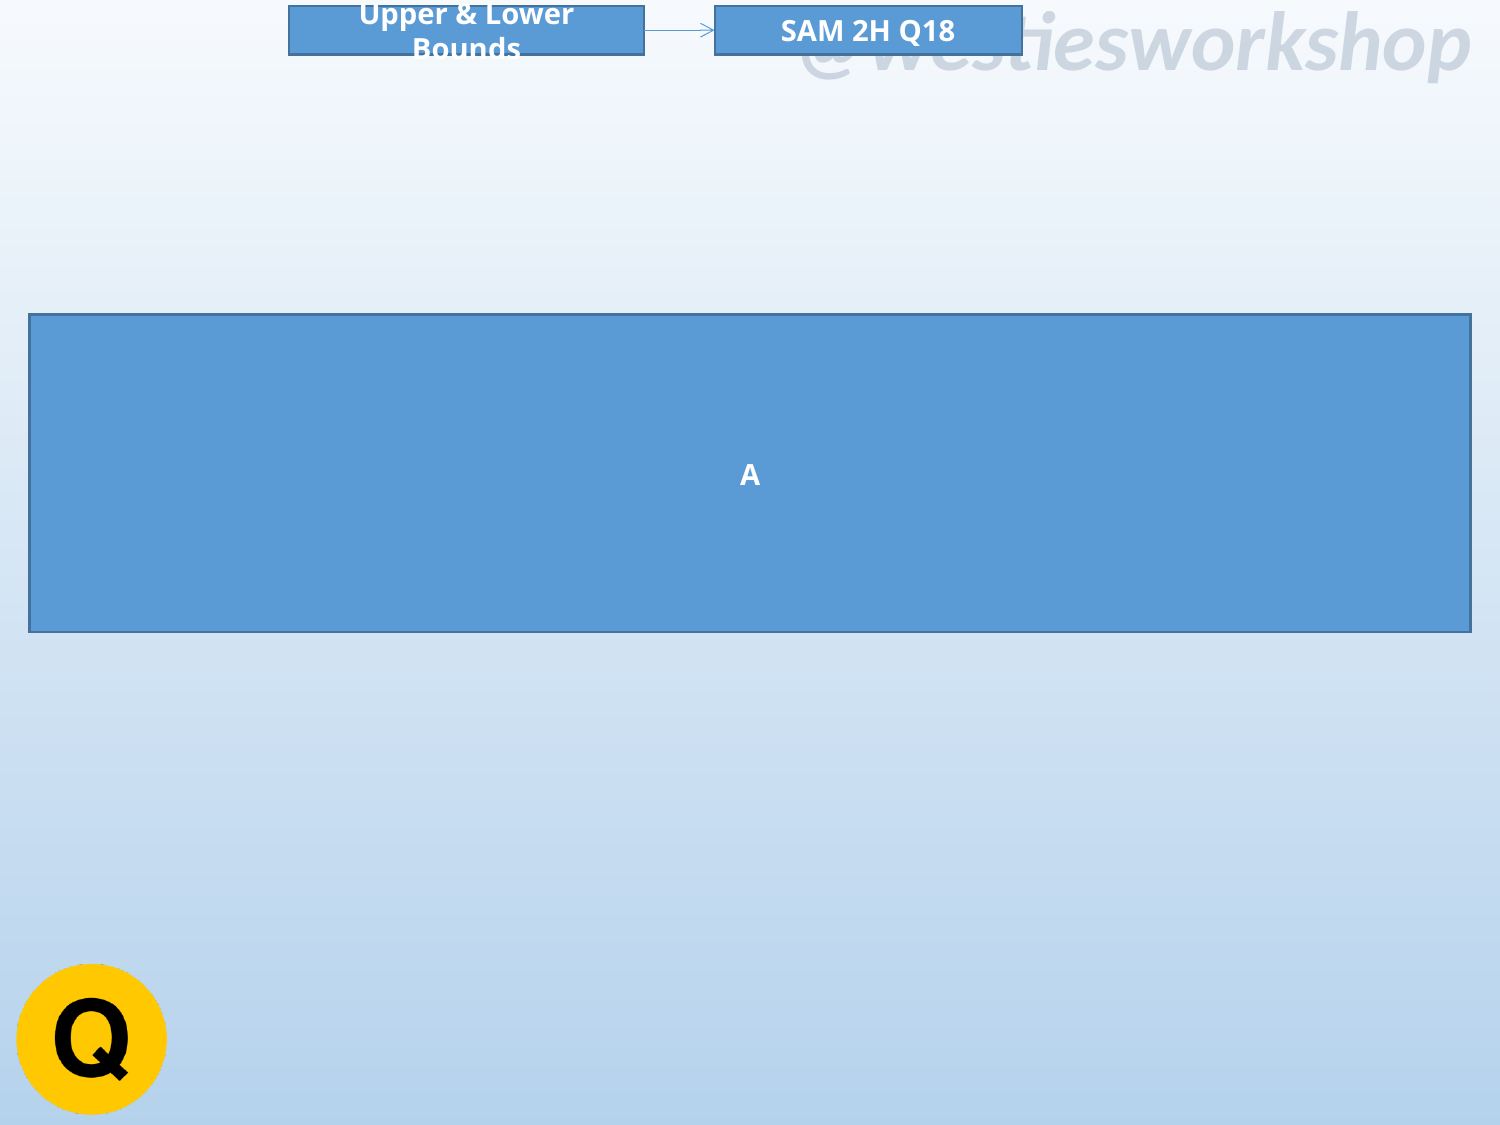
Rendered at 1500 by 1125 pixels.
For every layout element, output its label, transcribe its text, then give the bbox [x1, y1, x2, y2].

text_box Upper & Lower Bounds [288, 5, 645, 56]
picture [29, 314, 1471, 633]
picture [0, 940, 191, 1125]
text_box SAM 2H Q18 [714, 5, 1023, 56]
